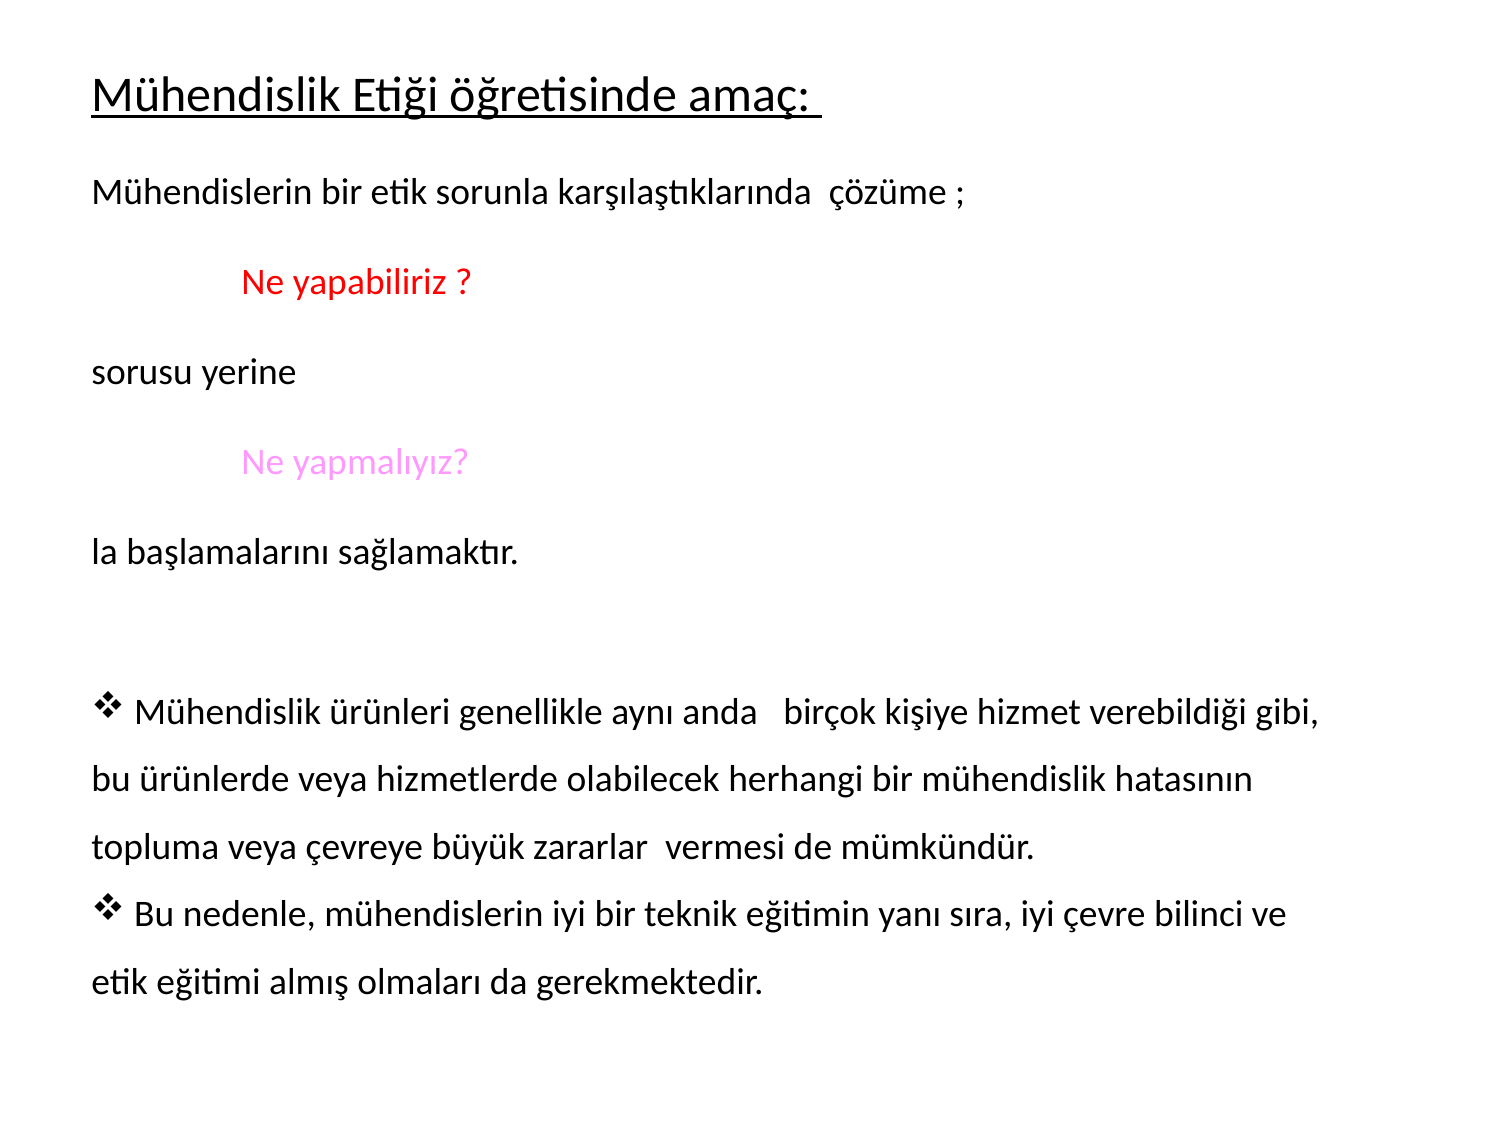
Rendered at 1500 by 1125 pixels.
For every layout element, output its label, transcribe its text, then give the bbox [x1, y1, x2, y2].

text_box Mühendislik Etiği öğretisinde amaç: Mühendislerin bir etik sorunla karşılaştıklarında çözüme ; Ne yapabiliriz ? sorusu yerine Ne yapmalıyız? la başlamalarını sağlamaktır. [76, 54, 1376, 580]
text_box Mühendislik ürünleri genellikle aynı anda birçok kişiye hizmet verebildiği gibi, bu ürünlerde veya hizmetlerde olabilecek herhangi bir mühendislik hatasının topluma veya çevreye büyük zararlar vermesi de mümkündür. Bu nedenle, mühendislerin iyi bir teknik eğitimin yanı sıra, iyi çevre bilinci ve etik eğitimi almış olmaları da gerekmektedir. [76, 656, 1353, 1010]
